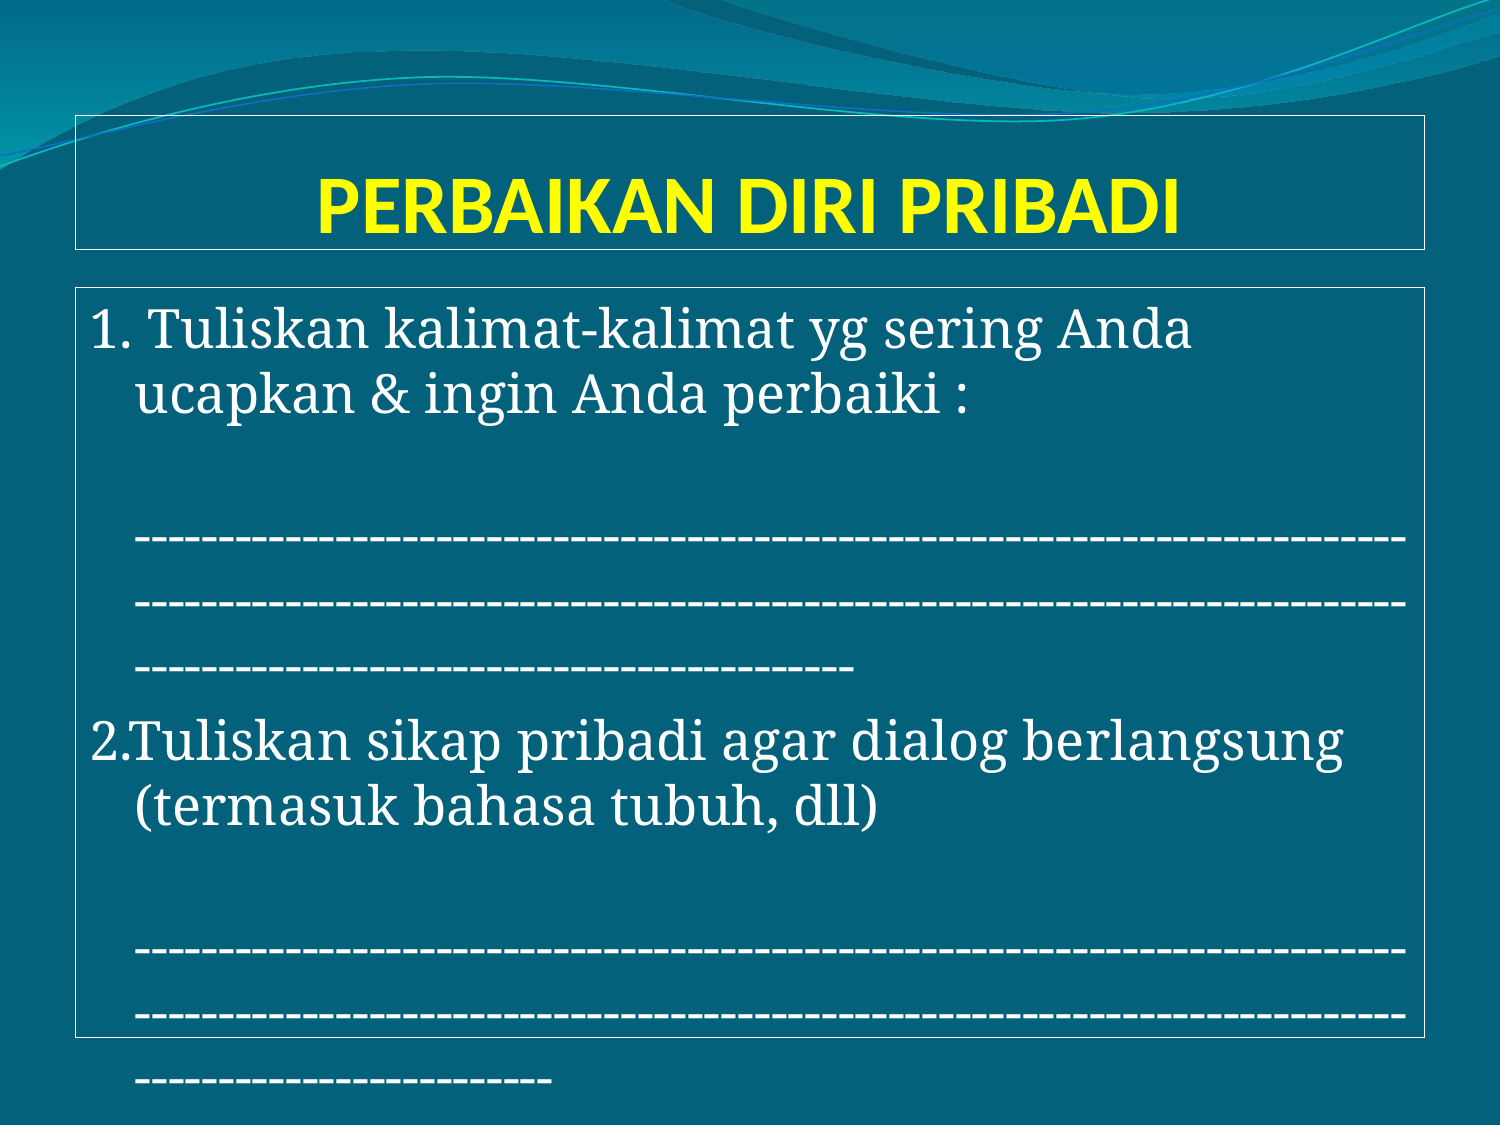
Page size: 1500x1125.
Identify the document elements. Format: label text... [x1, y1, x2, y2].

title PERBAIKAN DIRI PRIBADI [75, 115, 1425, 250]
list 1. Tuliskan kalimat-kalimat yg sering Anda ucapkan & ingin Anda perbaiki : --------------------------------------------------------------------------------------------------------------------------------------------------------------------------------------------------- 2.Tuliskan sikap pribadi agar dialog berlangsung (termasuk bahasa tubuh, dll) --------------------------------------------------------------------------------------------------------------------------------------------------------------------------------- [75, 287, 1425, 1038]
